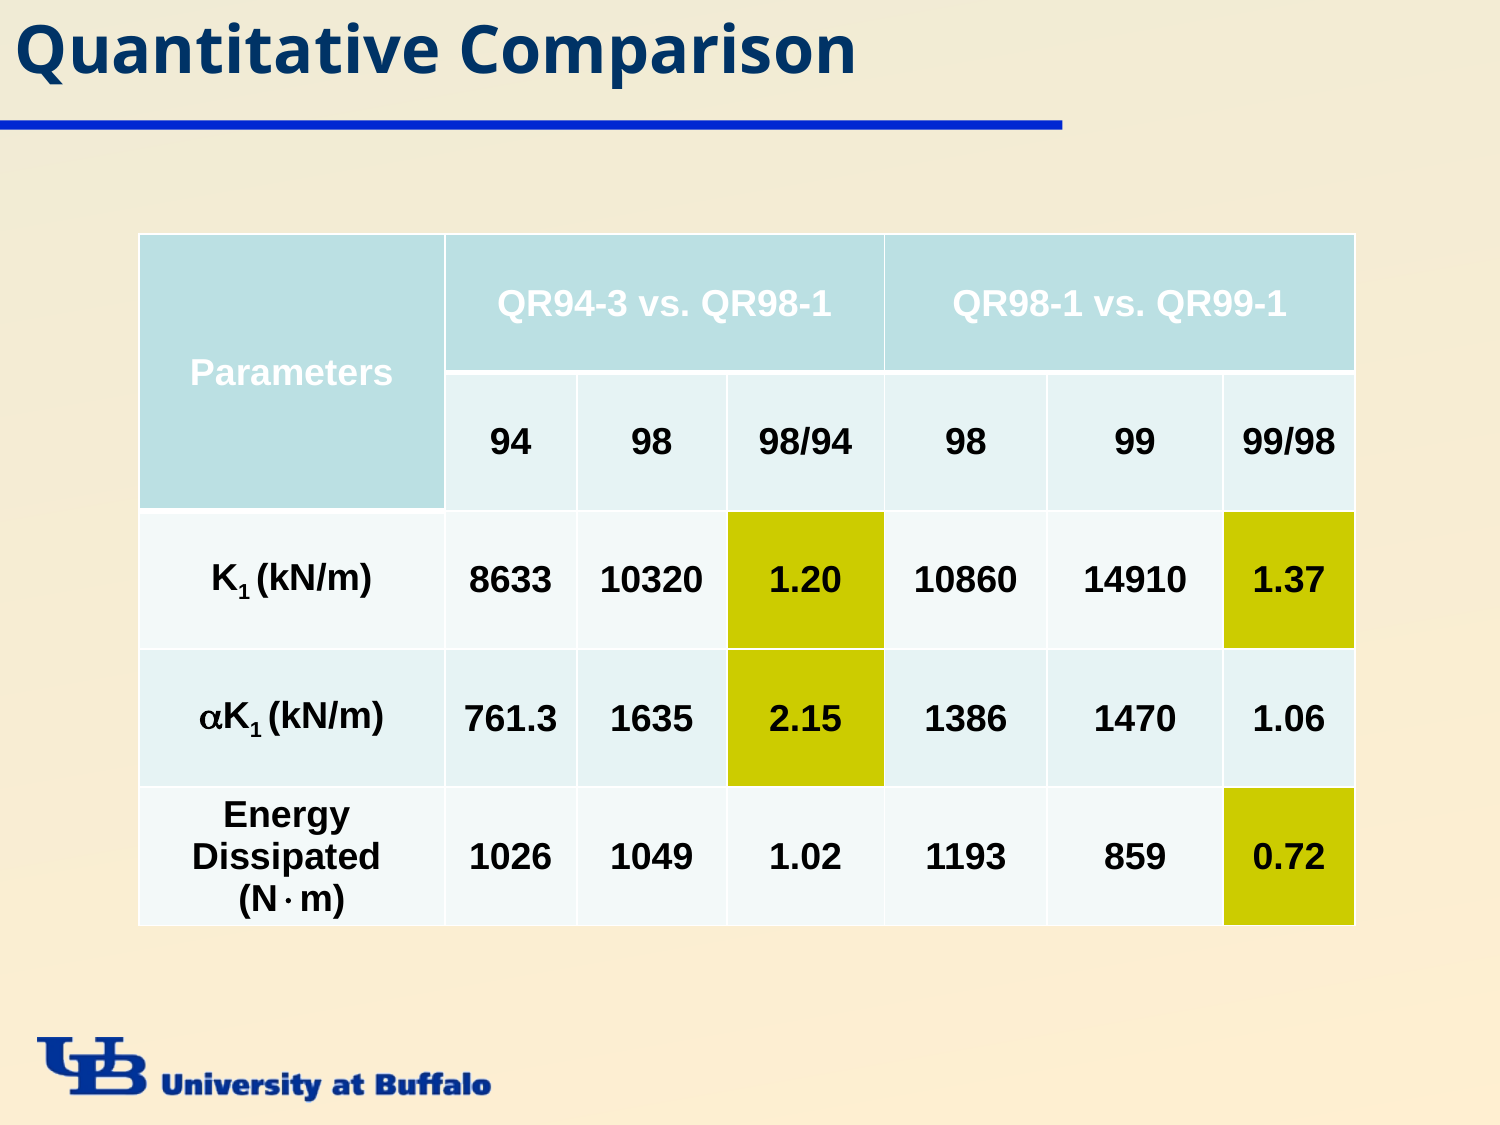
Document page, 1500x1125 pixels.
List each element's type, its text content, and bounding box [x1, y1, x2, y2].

table_header QR98-1 vs. QR99-1 [885, 235, 1354, 370]
table_cell 1470 [1048, 650, 1222, 786]
table_cell 94 [446, 375, 576, 510]
text_box Quantitative Comparison [0, 0, 1500, 95]
table_cell 1.06 [1224, 650, 1354, 786]
picture [37, 1037, 501, 1103]
table_cell 1.20 [728, 512, 884, 648]
table_cell 99 [1048, 375, 1222, 510]
table_cell 1026 [446, 788, 576, 925]
table_cell 10860 [885, 512, 1046, 648]
table_cell 14910 [1048, 512, 1222, 648]
table_cell 1.02 [728, 788, 884, 925]
table_cell 99/98 [1224, 375, 1354, 510]
table_cell 98/94 [728, 375, 884, 510]
table_cell K1 (kN/m) [140, 650, 444, 786]
table_header Parameters [140, 235, 444, 508]
table_cell 1635 [578, 650, 726, 786]
table_cell 98 [578, 375, 726, 510]
table_cell 1049 [578, 788, 726, 925]
table_cell 1386 [885, 650, 1046, 786]
table_cell 2.15 [728, 650, 884, 786]
table_cell 8633 [446, 512, 576, 648]
table_header QR94-3 vs. QR98-1 [446, 235, 884, 370]
table_cell 1.37 [1224, 512, 1354, 648]
table_cell 761.3 [446, 650, 576, 786]
table_cell 0.72 [1224, 788, 1354, 925]
table_cell 859 [1048, 788, 1222, 925]
table_cell 1193 [885, 788, 1046, 925]
table_cell 98 [885, 375, 1046, 510]
table_cell K1 (kN/m) [140, 514, 444, 648]
table_cell Energy Dissipated (Nm) [140, 788, 444, 925]
table_cell 10320 [578, 512, 726, 648]
